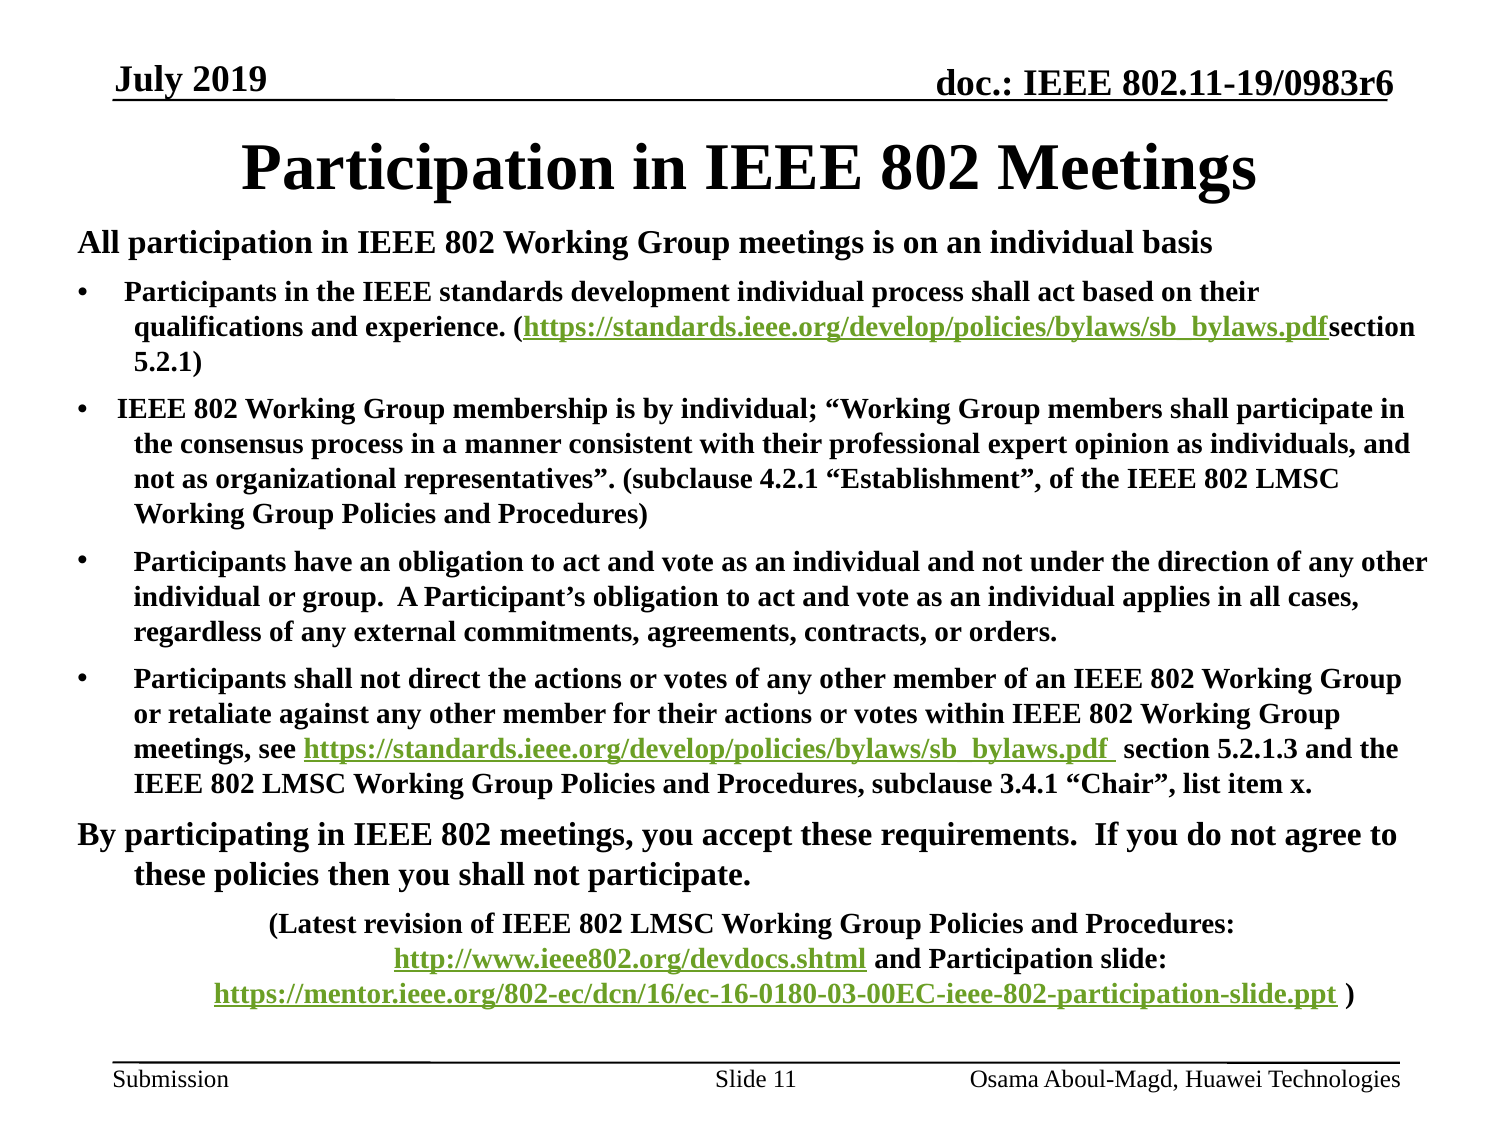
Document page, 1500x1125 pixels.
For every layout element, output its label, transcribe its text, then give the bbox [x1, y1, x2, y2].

title Participation in IEEE 802 Meetings [112, 112, 1388, 212]
footer Osama Aboul-Magd, Huawei Technologies [878, 1061, 1402, 1093]
list All participation in IEEE 802 Working Group meetings is on an individual basis • Participants in the IEEE standards development individual process shall act based on their qualifications and experience. (https://standards.ieee.org/develop/policies/bylaws/sb_bylaws.pdfsection 5.2.1) • IEEE 802 Working Group membership is by individual; “Working Group members shall participate in the consensus process in a manner consistent with their professional expert opinion as individuals, and not as organizational representatives”. (subclause 4.2.1 “Establishment”, of the IEEE 802 LMSC Working Group Policies and Procedures) Participants have an obligation to act and vote as an individual and not under the direction of any other individual or group. A Participant’s obligation to act and vote as an individual applies in all cases, regardless of any external commitments, agreements, contracts, or orders. Participants shall not direct the actions or votes of any other member of an IEEE 802 Working Group or retaliate against any other member for their actions or votes within IEEE 802 Working Group meetings, see https://standards.ieee.org/develop/policies/bylaws/sb_bylaws.pdf section 5.2.1.3 and the IEEE 802 LMSC Working Group Policies and Procedures, subclause 3.4.1 “Chair”, list item x. By participating in IEEE 802 meetings, you accept these requirements. If you do not agree to these policies then you shall not participate. (Latest revision of IEEE 802 LMSC Working Group Policies and Procedures: http://www.ieee802.org/devdocs.shtml and Participation slide: https://mentor.ieee.org/802-ec/dcn/16/ec-16-0180-03-00EC-ieee-802-participation-slide.ppt ) [62, 212, 1451, 1001]
slide_number Slide 11 [712, 1061, 800, 1123]
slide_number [114, 54, 423, 100]
